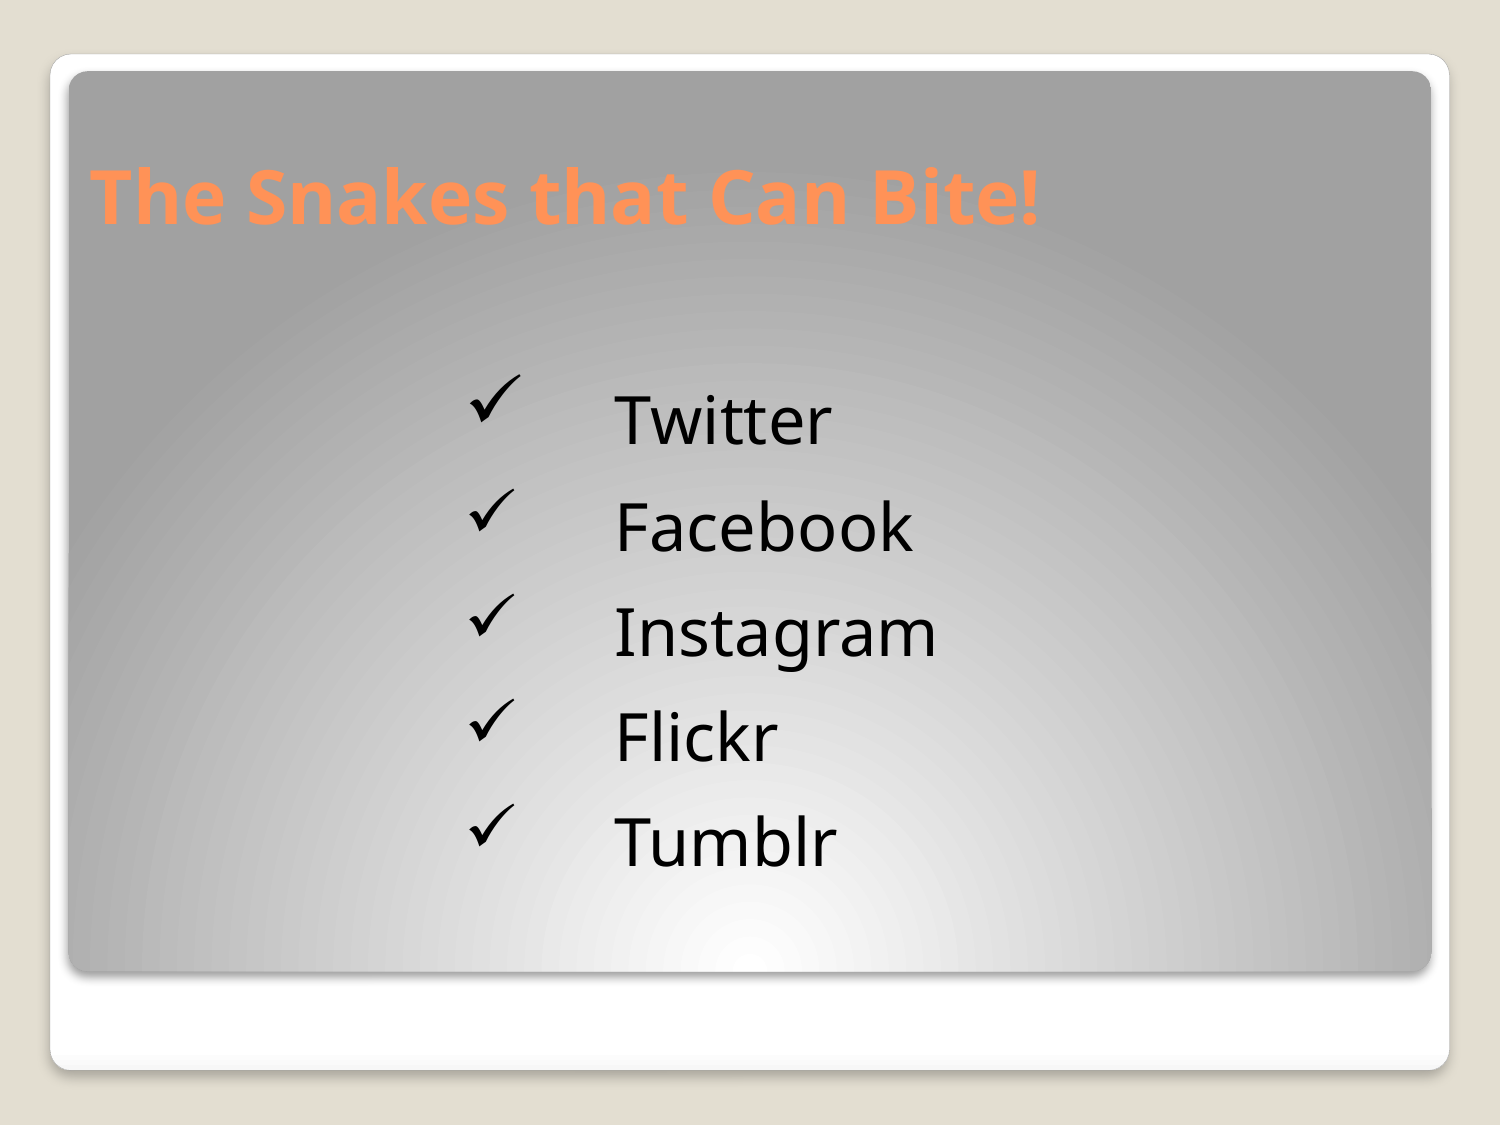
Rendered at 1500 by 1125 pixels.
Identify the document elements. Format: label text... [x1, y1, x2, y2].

title The Snakes that Can Bite! [75, 75, 1418, 248]
text_box Twitter Facebook Instagram Flickr Tumblr [449, 362, 1125, 932]
